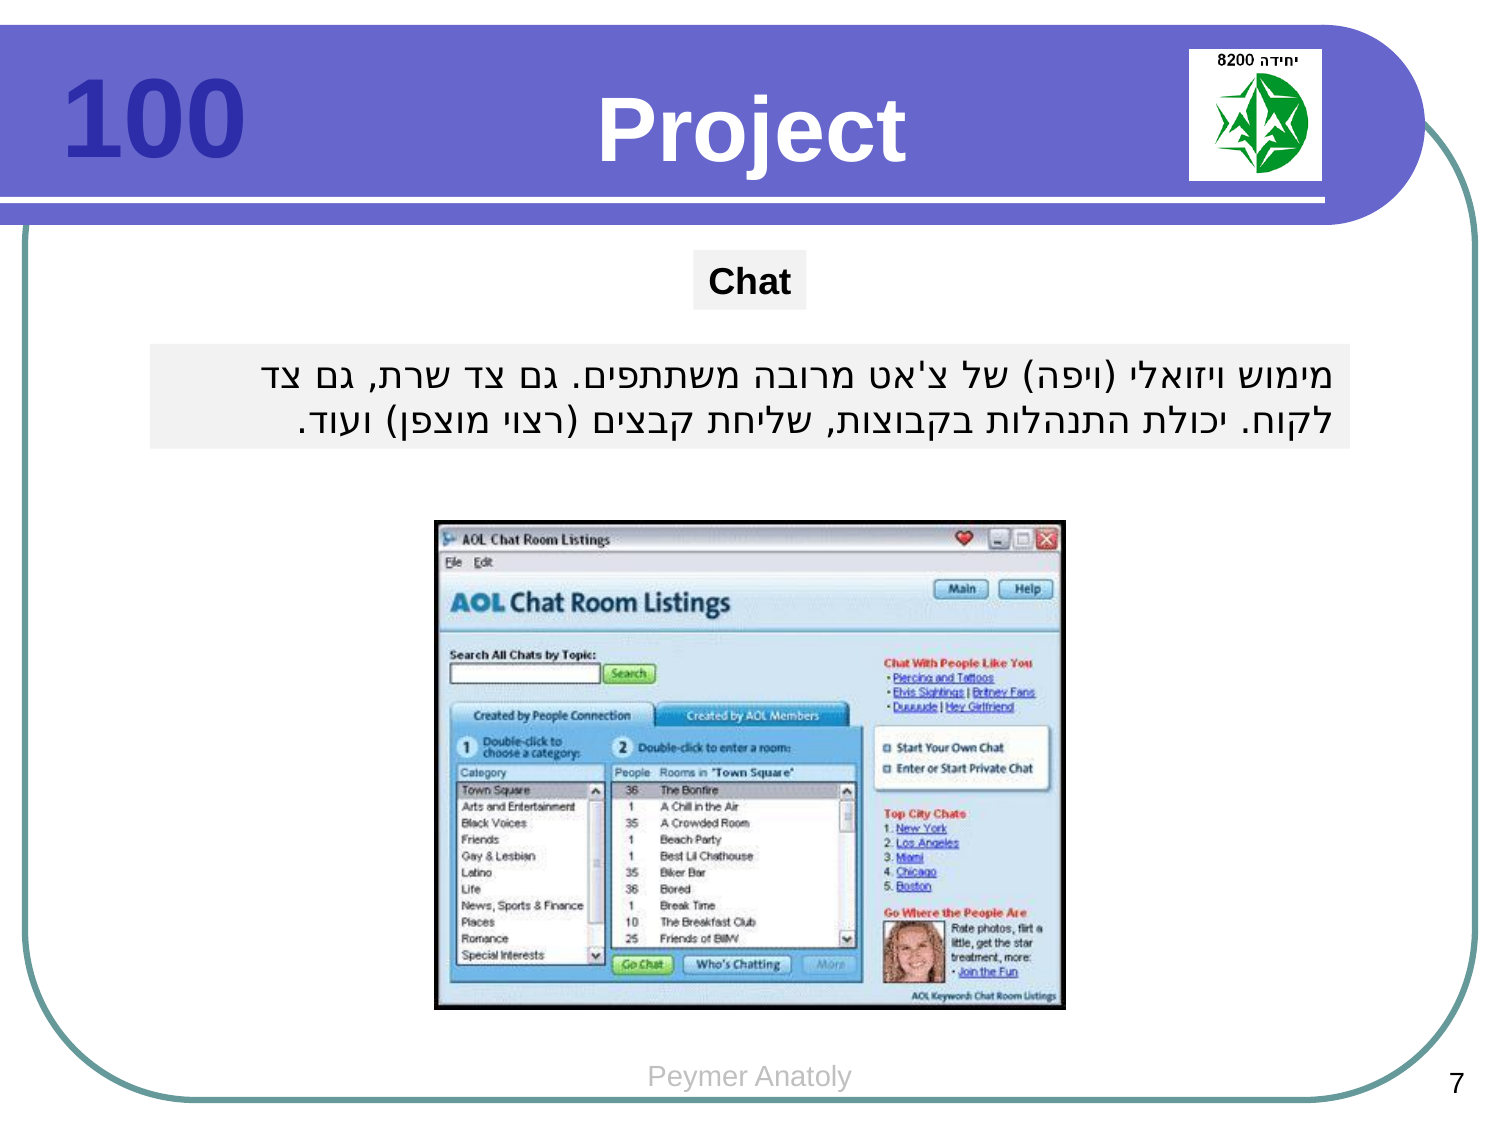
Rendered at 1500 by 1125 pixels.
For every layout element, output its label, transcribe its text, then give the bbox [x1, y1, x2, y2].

text_box Project [488, 43, 1014, 206]
picture [434, 520, 1066, 1010]
picture [1189, 49, 1322, 182]
text_box [1014, 98, 1257, 200]
text_box [0, 24, 1321, 199]
text_box [0, 200, 1311, 225]
slide_number 7 [1379, 1056, 1481, 1108]
text_box Chat [693, 249, 807, 310]
text_box [1249, 24, 1426, 225]
text_box [375, 37, 1325, 98]
text_box 100 [24, 37, 285, 188]
text_box מימוש ויזואלי (ויפה) של צ'אט מרובה משתתפים. גם צד שרת, גם צד לקוח. יכולת התנהלות בקבוצות, שליחת קבצים (רצוי מוצפן) ועוד. [149, 343, 1350, 449]
text_box [24, 125, 1475, 1101]
